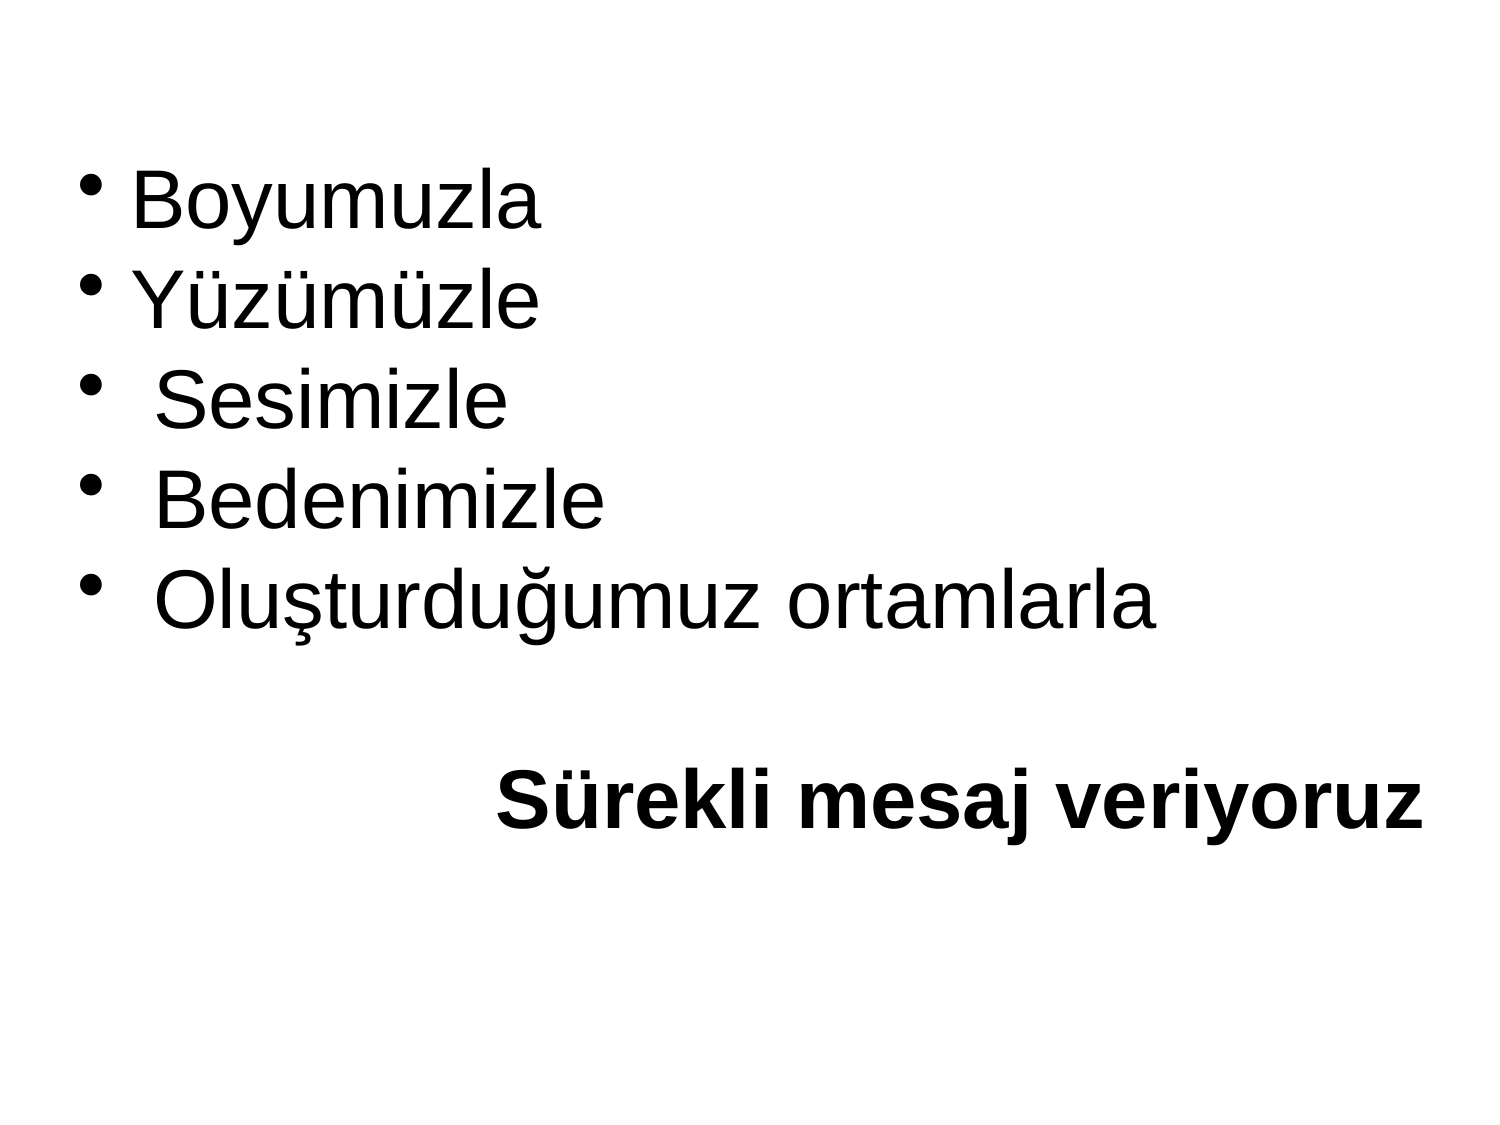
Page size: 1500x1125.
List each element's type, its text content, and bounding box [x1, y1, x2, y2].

text_box Boyumuzla Yüzümüzle Sesimizle Bedenimizle Oluşturduğumuz ortamlarla Sürekli mesaj veriyoruz [62, 137, 1463, 853]
